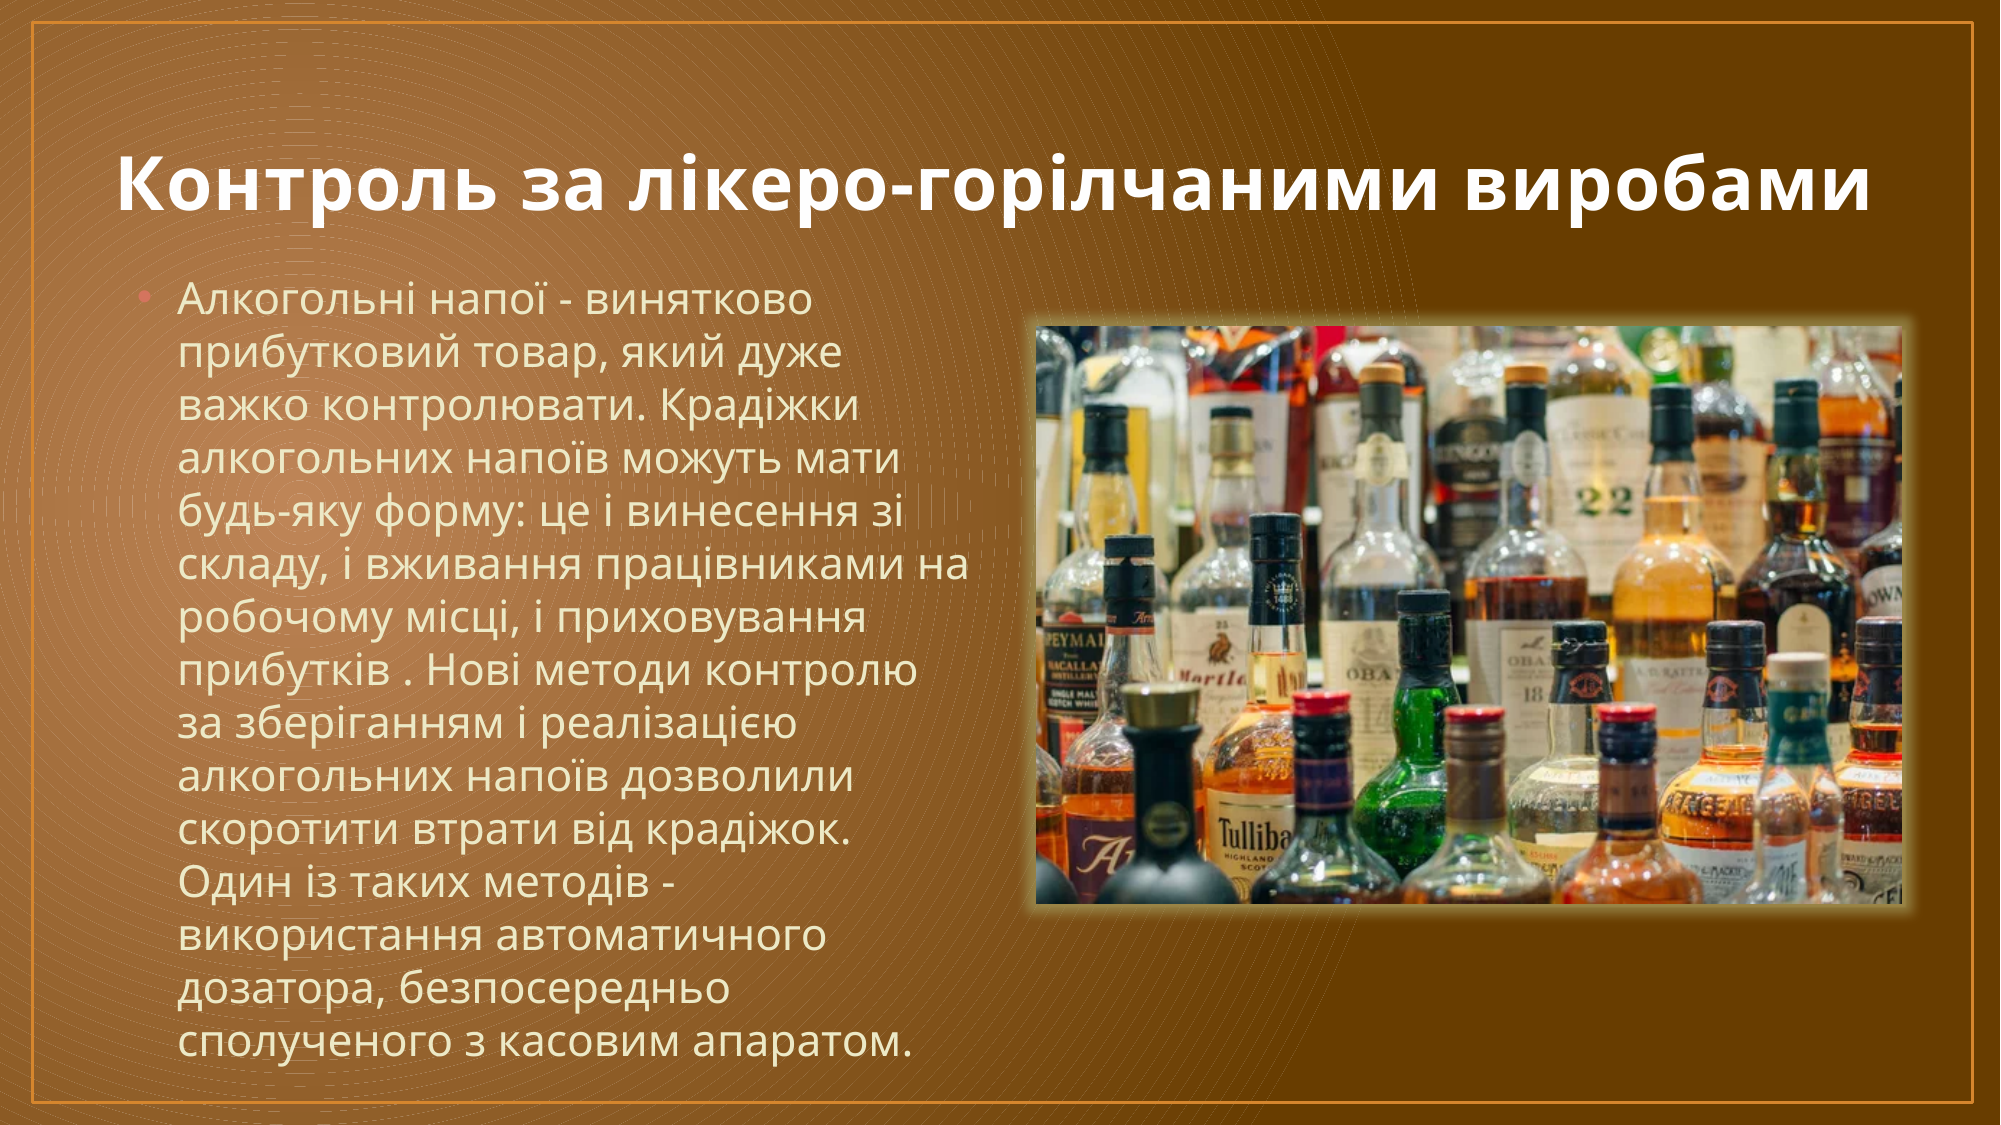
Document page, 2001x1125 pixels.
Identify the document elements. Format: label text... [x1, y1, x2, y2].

picture [1036, 326, 1902, 904]
list Алкогольні напої - винятково прибутковий товар, який дуже важко контролювати. Крадіжки алкогольних напоїв можуть мати будь-яку форму: це і винесення зі складу, і вживання працівниками на робочому місці, і приховування прибутків . Нові методи контролю за зберіганням і реалізацією алкогольних напоїв дозволили скоротити втрати від крадіжок. Один із таких методів - використання автоматичного дозатора, безпосередньо сполученого з касовим апаратом. [121, 262, 988, 1083]
title Контроль за лікеро-горілчаними виробами [99, 45, 1900, 233]
